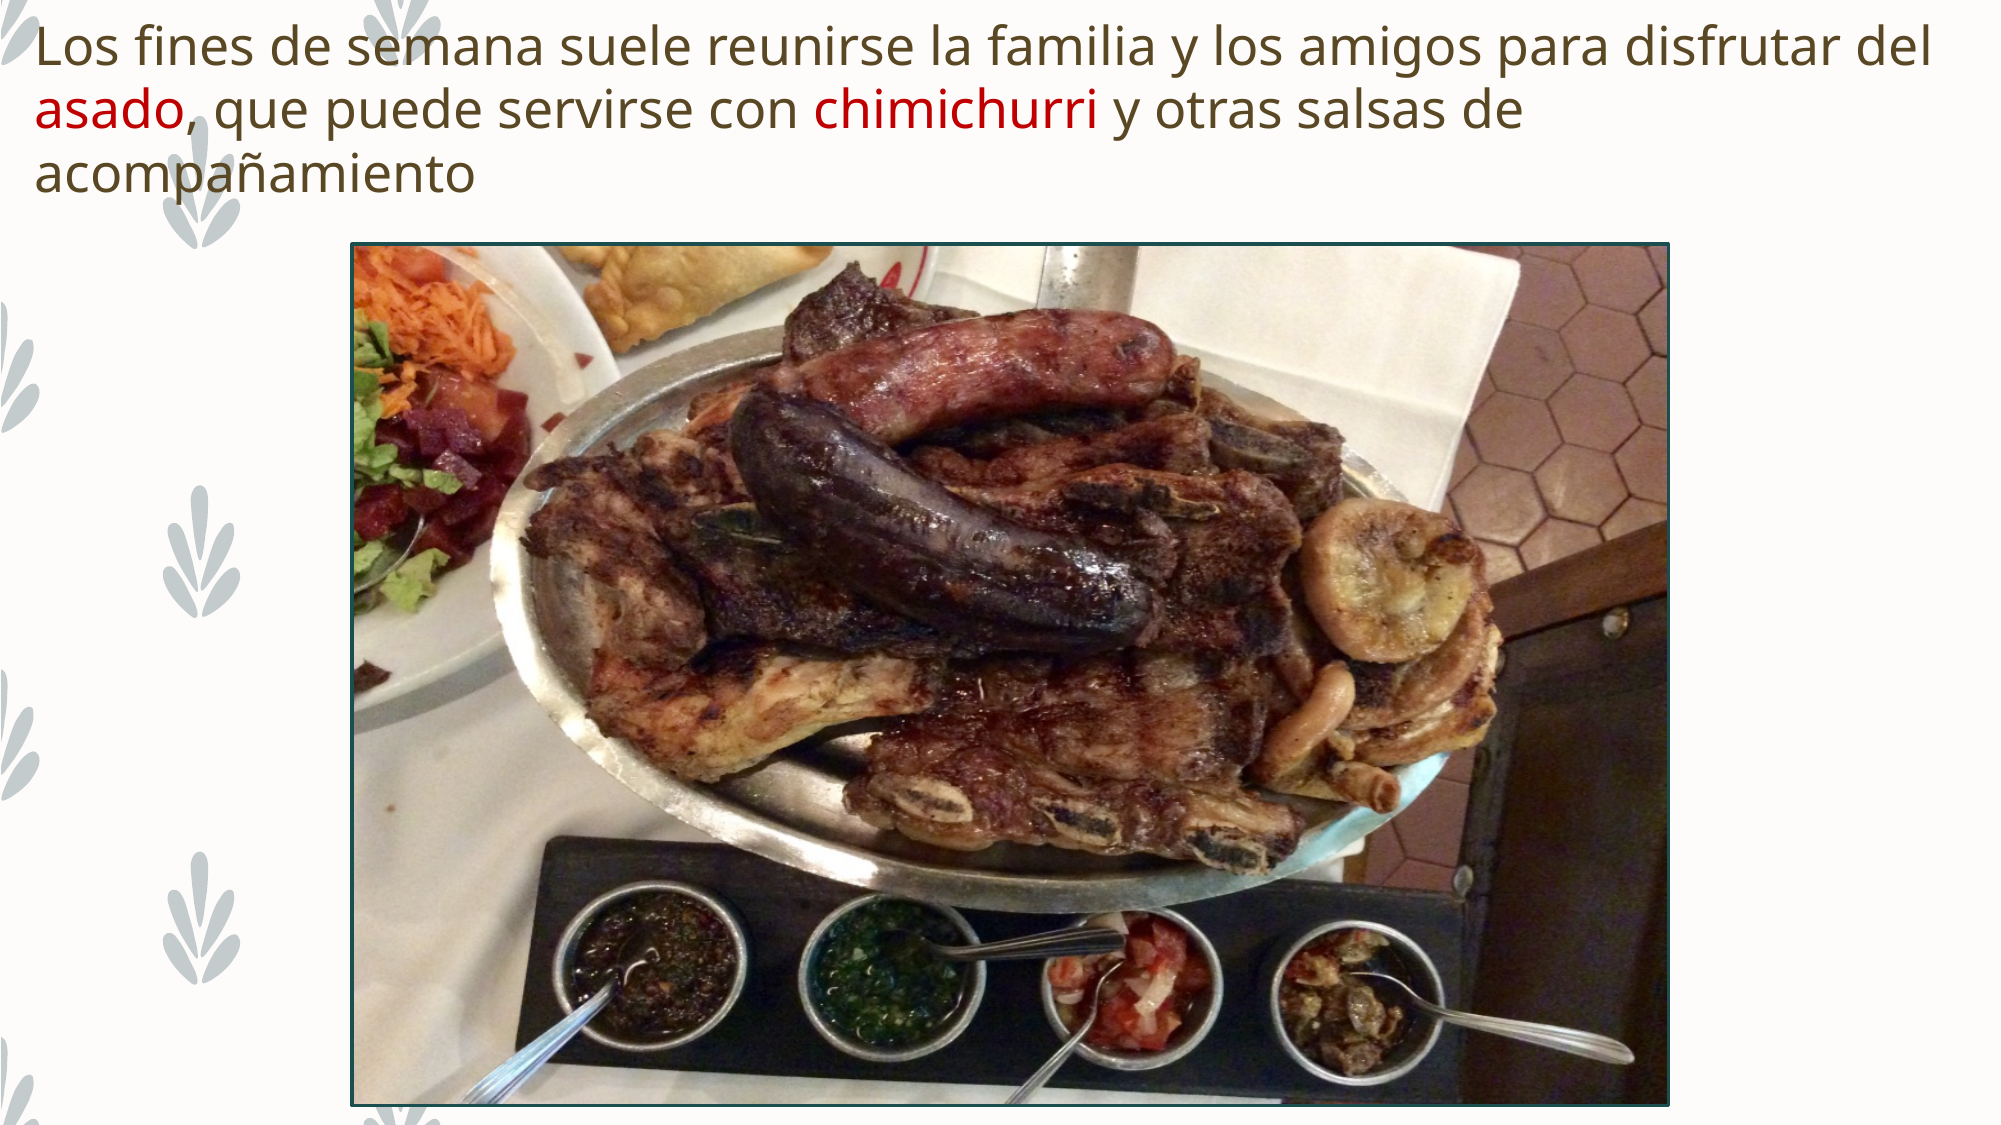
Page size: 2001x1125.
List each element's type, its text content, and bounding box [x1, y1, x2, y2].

title Los fines de semana suele reunirse la familia y los amigos para disfrutar del asado, que puede servirse con chimichurri y otras salsas de acompañamiento [19, 0, 1980, 216]
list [353, 245, 1667, 1105]
